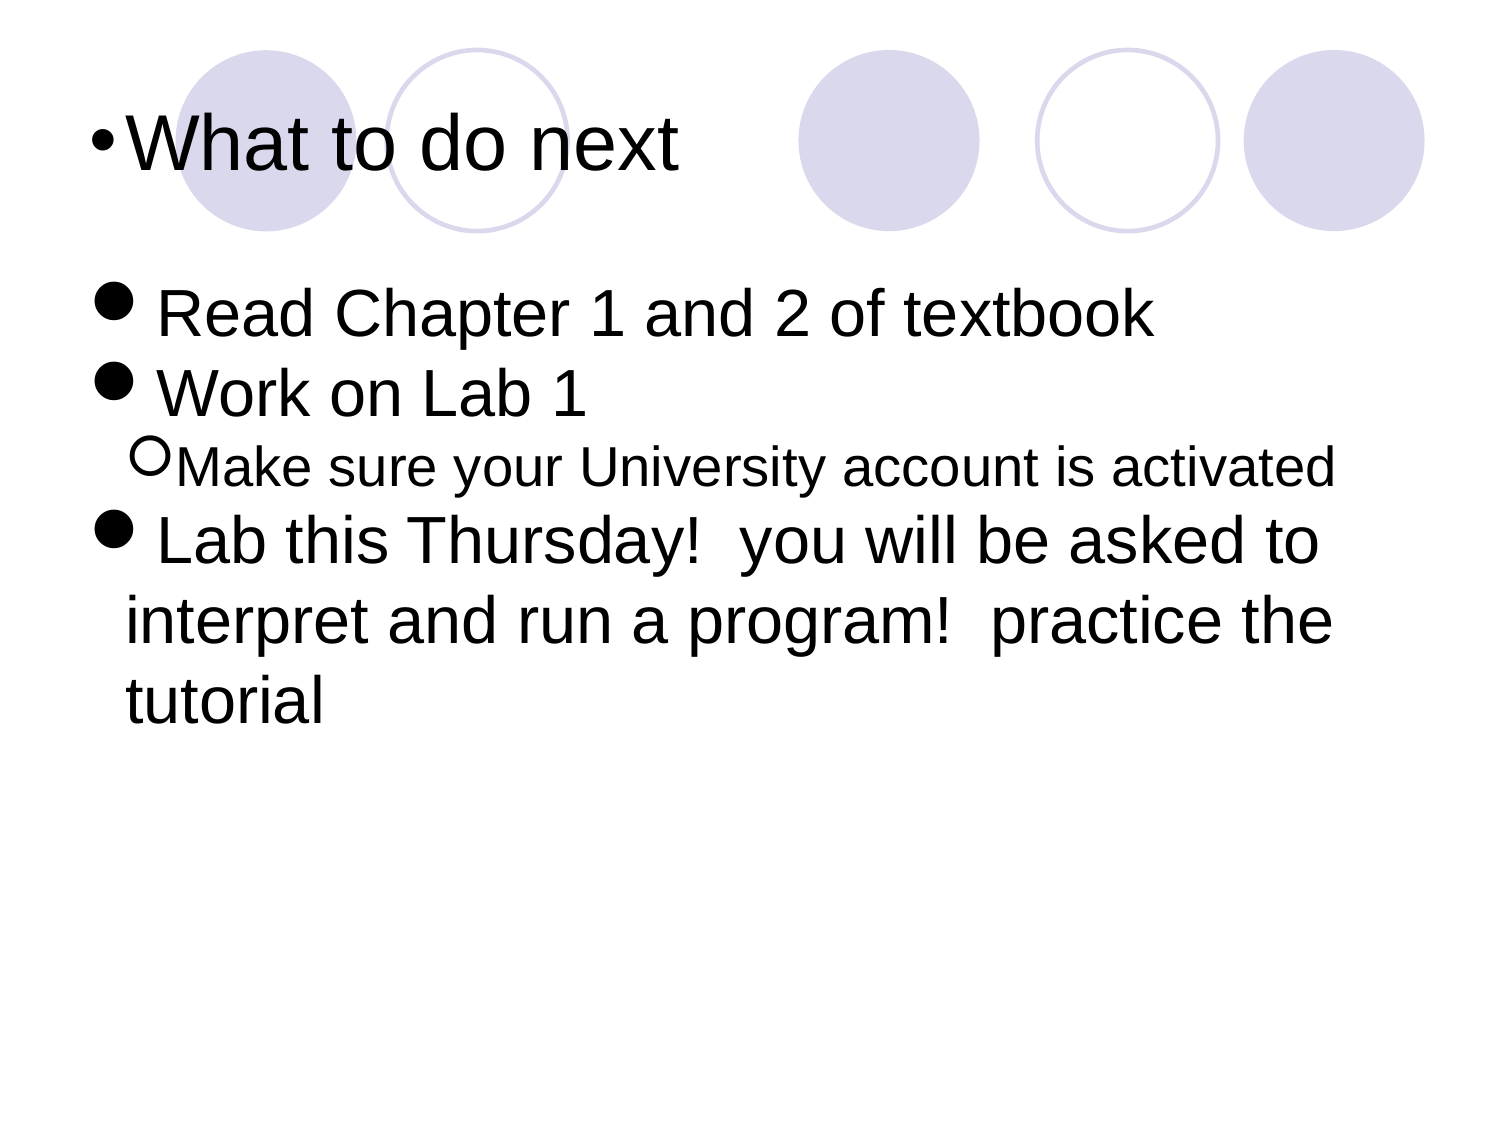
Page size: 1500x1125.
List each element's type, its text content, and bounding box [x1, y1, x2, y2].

text_box Read Chapter 1 and 2 of textbook Work on Lab 1 Make sure your University account is activated Lab this Thursday! you will be asked to interpret and run a program! practice the tutorial [74, 262, 1425, 1006]
text_box What to do next [74, 45, 1425, 233]
